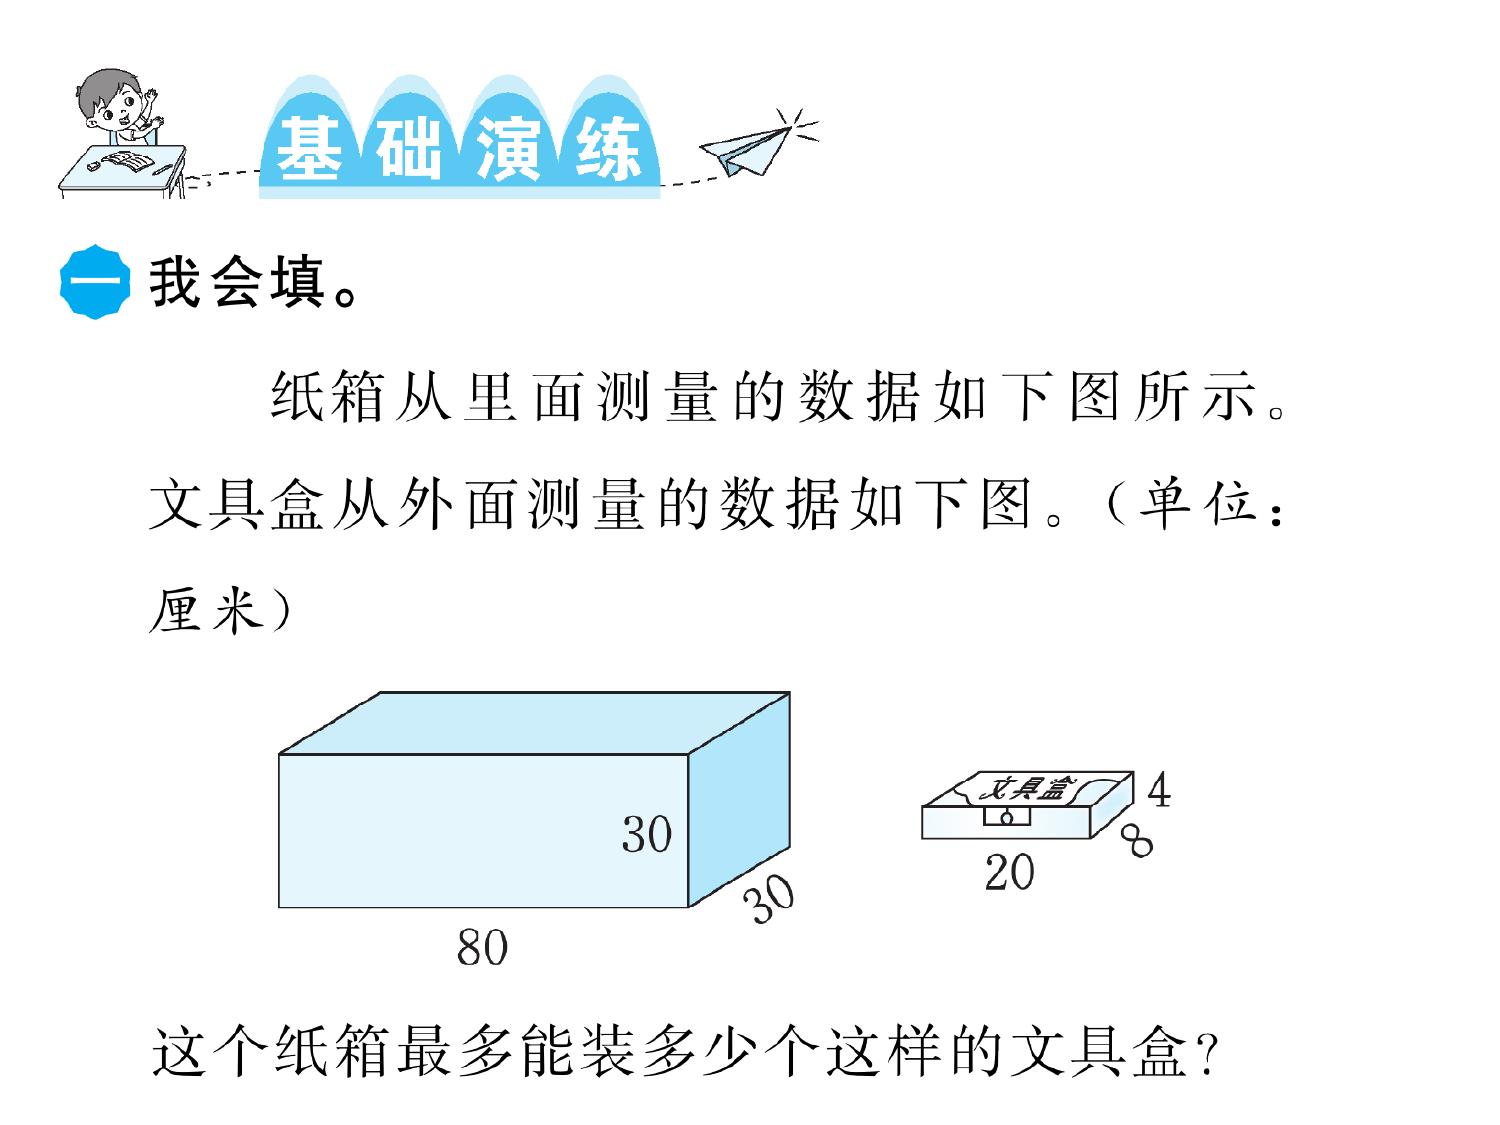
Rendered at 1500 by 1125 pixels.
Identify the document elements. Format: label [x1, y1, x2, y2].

picture [53, 54, 1397, 1102]
